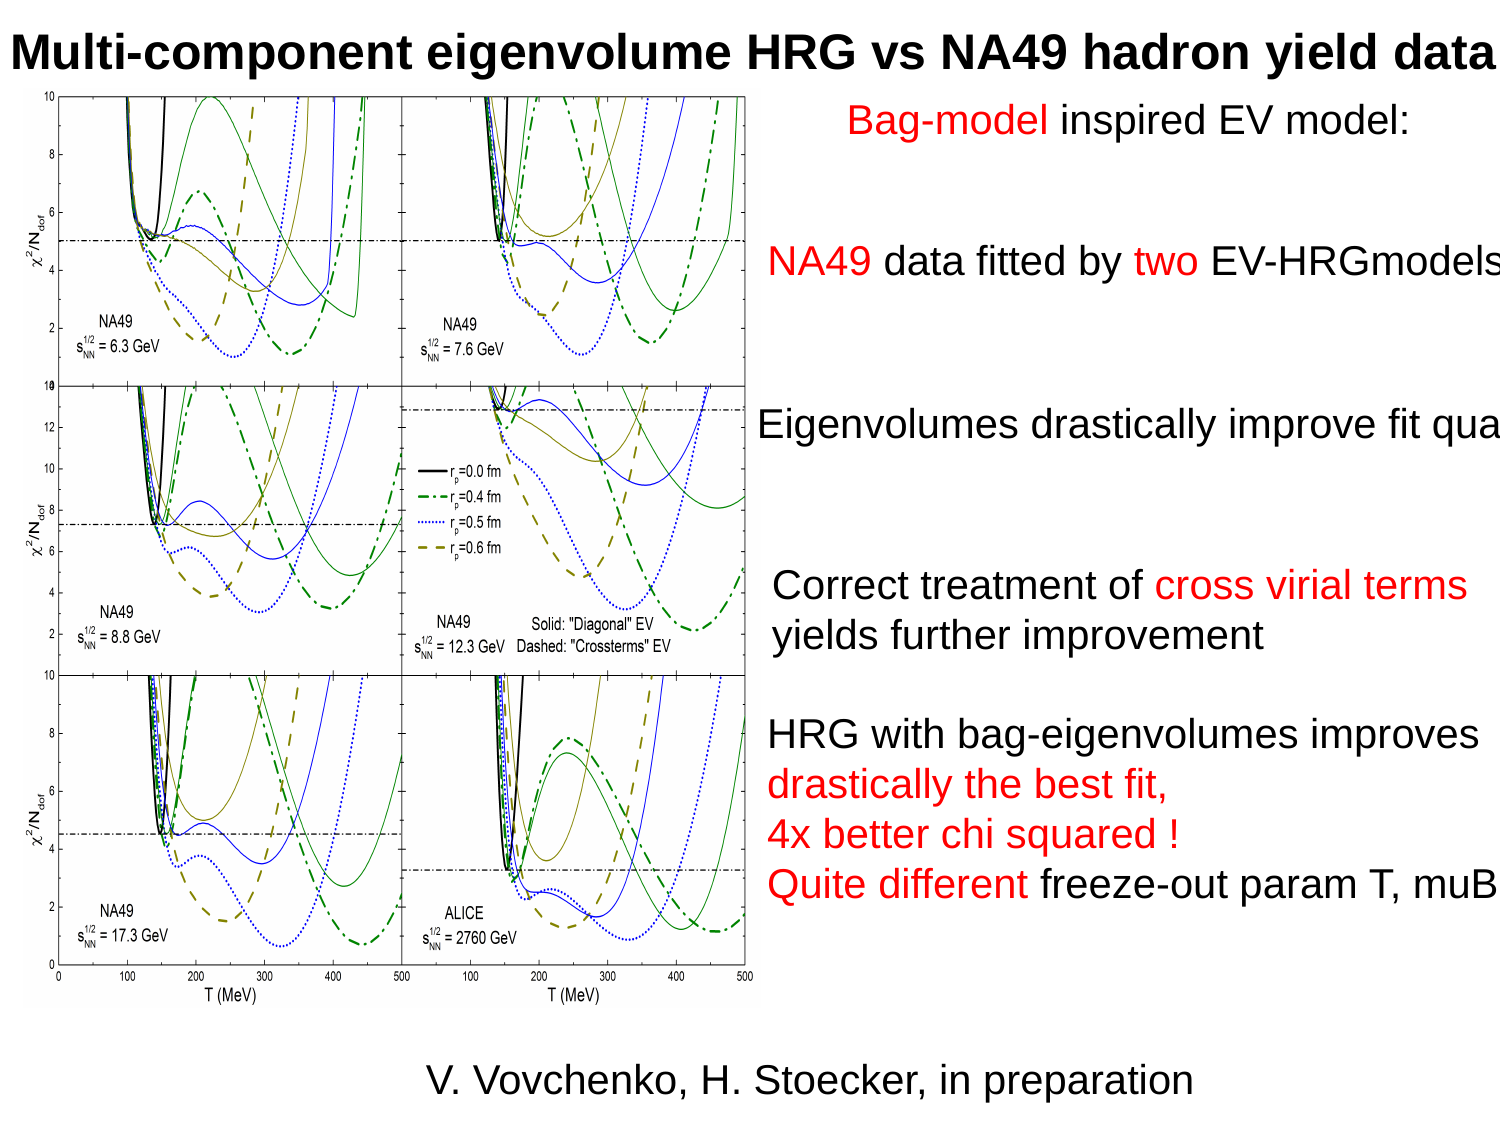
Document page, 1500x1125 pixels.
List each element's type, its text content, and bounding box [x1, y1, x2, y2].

text_box V. Vovchenko, H. Stoecker, in preparation [411, 1045, 1210, 1111]
text_box NA49 data fitted by two EV-HRGmodels [766, 226, 1500, 291]
text_box Eigenvolumes drastically improve fit quality [766, 389, 1500, 454]
text_box Multi-component eigenvolume HRG vs NA49 hadron yield data [0, 0, 1500, 88]
text_box Correct treatment of cross virial terms yields further improvement [766, 550, 1495, 666]
text_box HRG with bag-eigenvolumes improves drastically the best fit, 4x better chi squared ! Quite different freeze-out param T, muB [766, 699, 1500, 915]
picture [22, 87, 762, 1008]
